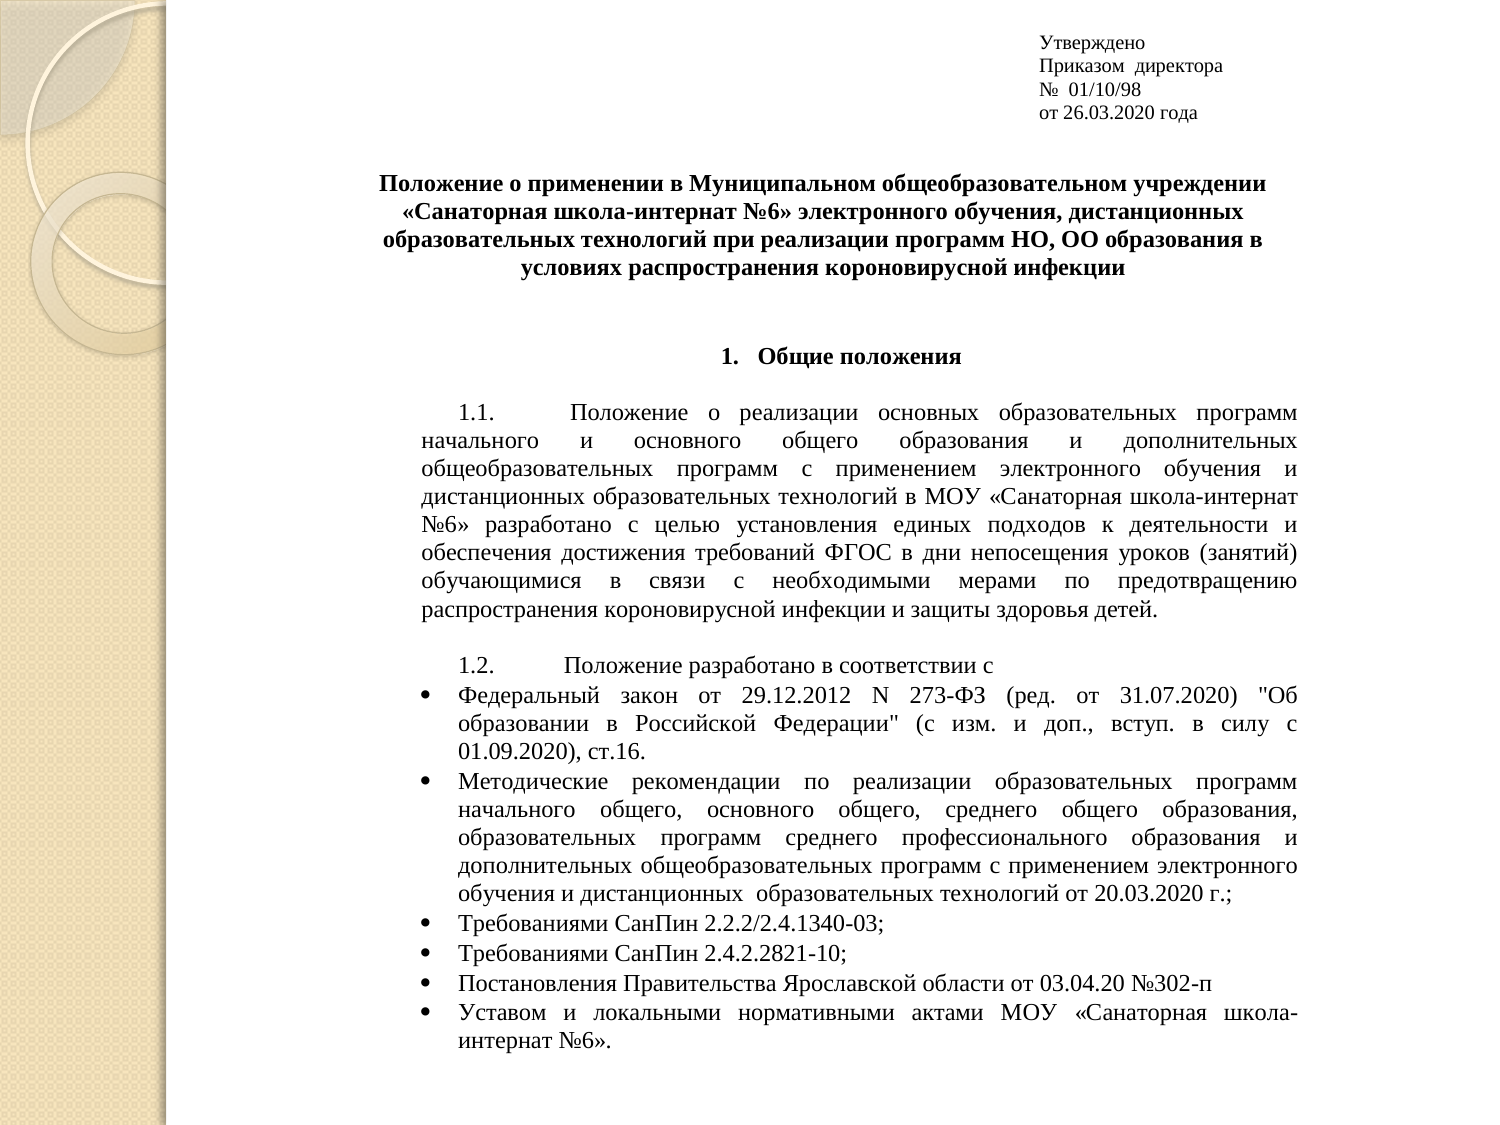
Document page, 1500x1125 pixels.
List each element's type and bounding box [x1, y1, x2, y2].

list [348, 30, 1301, 1099]
